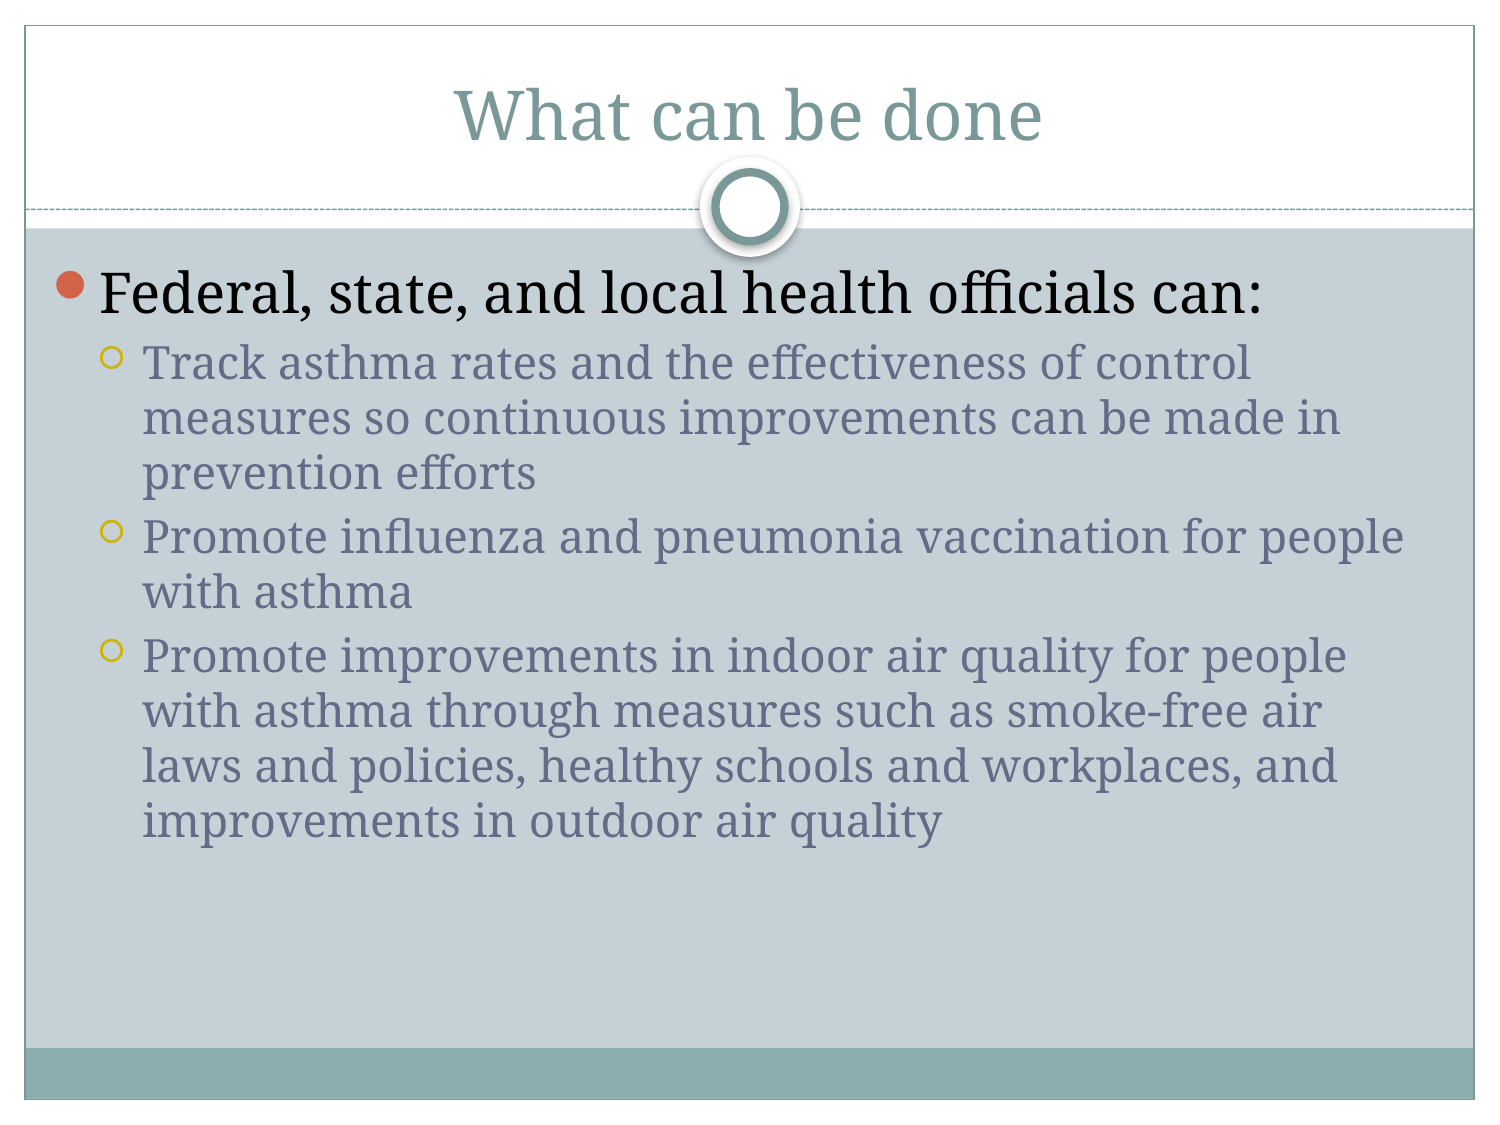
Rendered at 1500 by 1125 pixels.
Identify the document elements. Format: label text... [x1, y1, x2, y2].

title What can be done [49, 37, 1450, 162]
list Federal, state, and local health officials can: Track asthma rates and the effectiveness of control measures so continuous improvements can be made in prevention efforts Promote influenza and pneumonia vaccination for people with asthma Promote improvements in indoor air quality for people with asthma through measures such as smoke-free air laws and policies, healthy schools and workplaces, and improvements in outdoor air quality [37, 249, 1438, 993]
